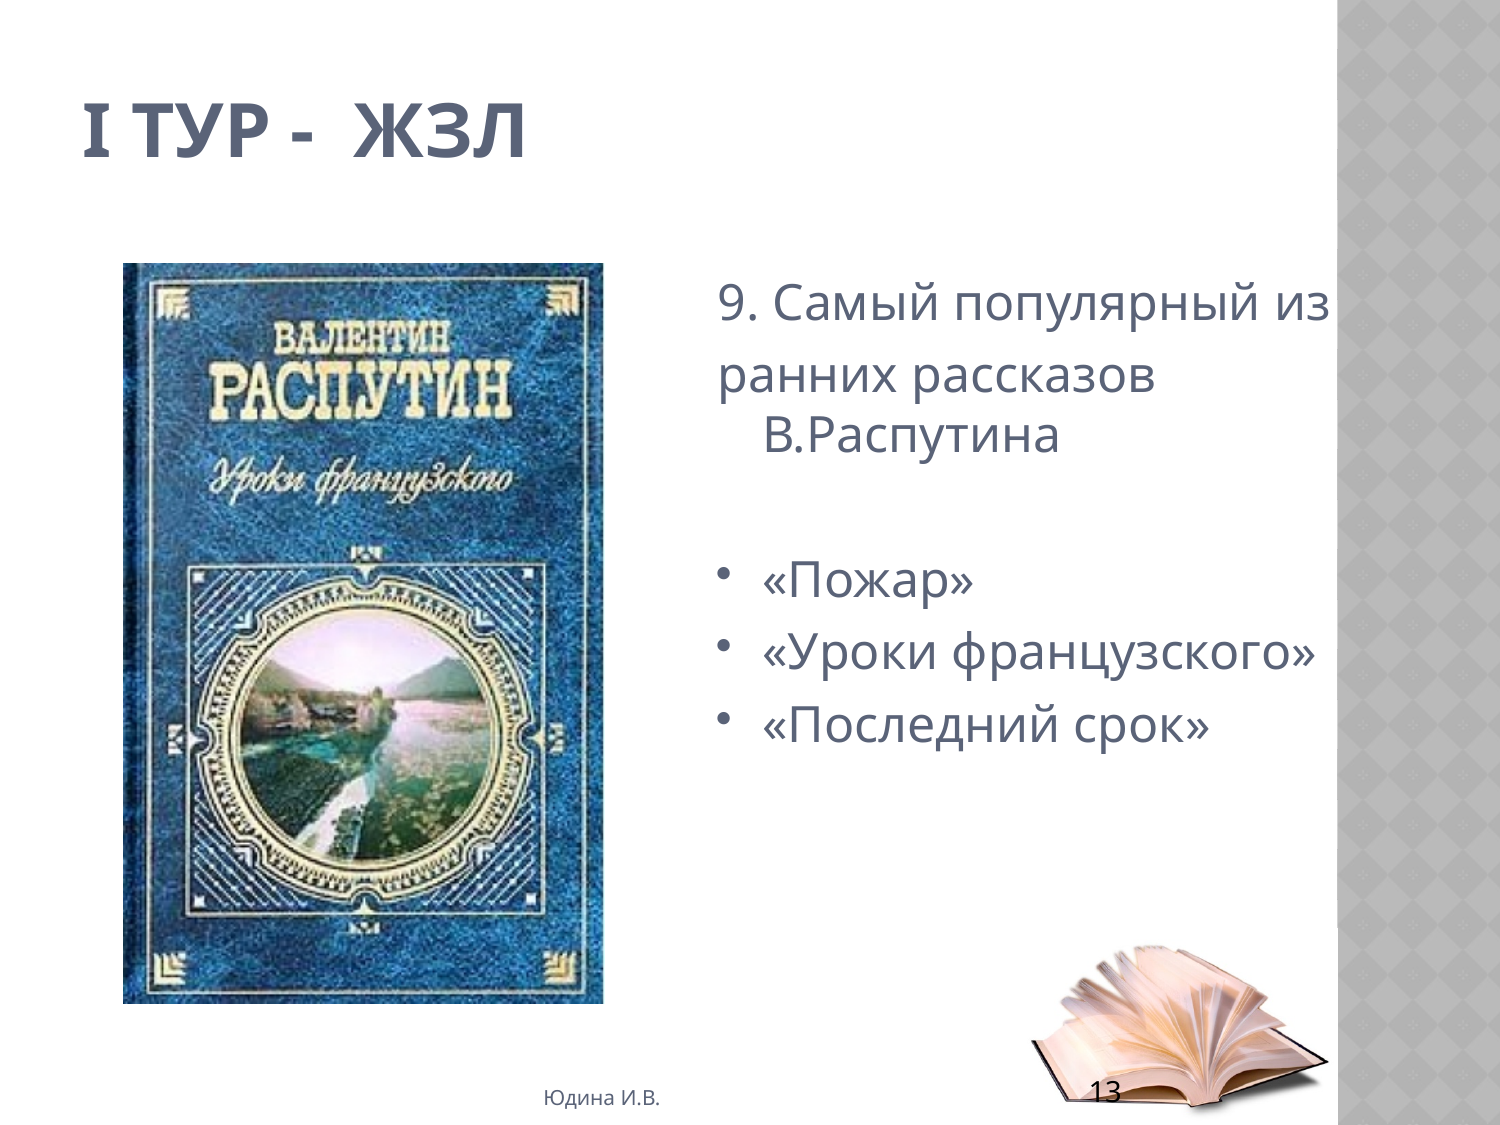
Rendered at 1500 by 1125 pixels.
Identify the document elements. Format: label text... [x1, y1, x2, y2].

footer Юдина И.В. [75, 1075, 675, 1114]
list 9. Самый популярный из ранних рассказов В.Распутина «Пожар» «Уроки французского» «Последний срок» [702, 262, 1425, 1005]
title I тур - ЖЗЛ [75, 45, 1425, 173]
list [122, 262, 605, 1005]
picture [1021, 928, 1338, 1125]
